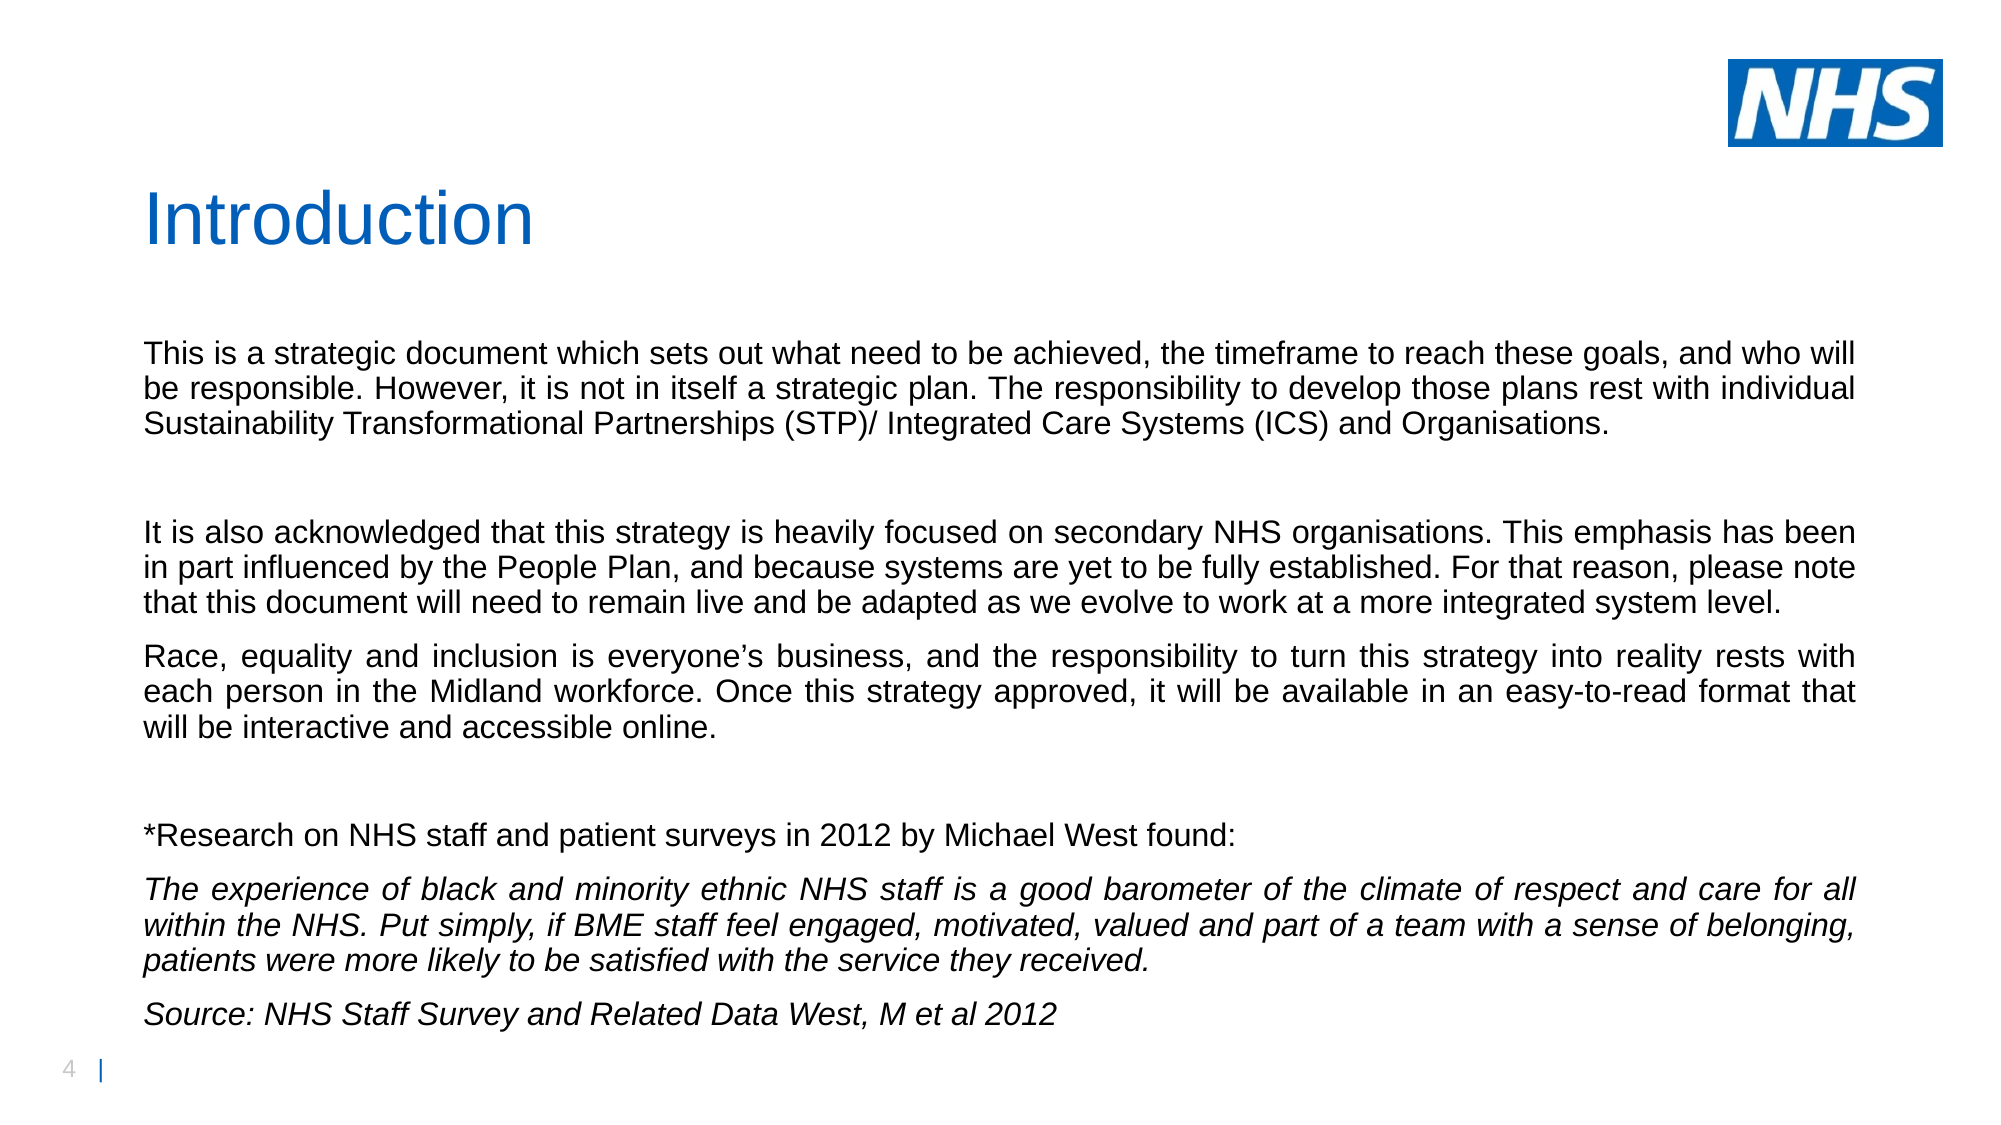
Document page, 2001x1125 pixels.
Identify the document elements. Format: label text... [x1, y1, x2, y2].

picture [1728, 59, 1943, 147]
list This is a strategic document which sets out what need to be achieved, the timeframe to reach these goals, and who will be responsible. However, it is not in itself a strategic plan. The responsibility to develop those plans rest with individual Sustainability Transformational Partnerships (STP)/ Integrated Care Systems (ICS) and Organisations. It is also acknowledged that this strategy is heavily focused on secondary NHS organisations. This emphasis has been in part influenced by the People Plan, and because systems are yet to be fully established. For that reason, please note that this document will need to remain live and be adapted as we evolve to work at a more integrated system level. Race, equality and inclusion is everyone’s business, and the responsibility to turn this strategy into reality rests with each person in the Midland workforce. Once this strategy approved, it will be available in an easy-to-read format that will be interactive and accessible online. *Research on NHS staff and patient surveys in 2012 by Michael West found: The experience of black and minority ethnic NHS staff is a good barometer of the climate of respect and care for all within the NHS. Put simply, if BME staff feel engaged, motivated, valued and part of a team with a sense of belonging, patients were more likely to be satisfied with the service they received. Source: NHS Staff Survey and Related Data West, M et al 2012 [128, 270, 1874, 1057]
title Introduction [128, 170, 1874, 270]
